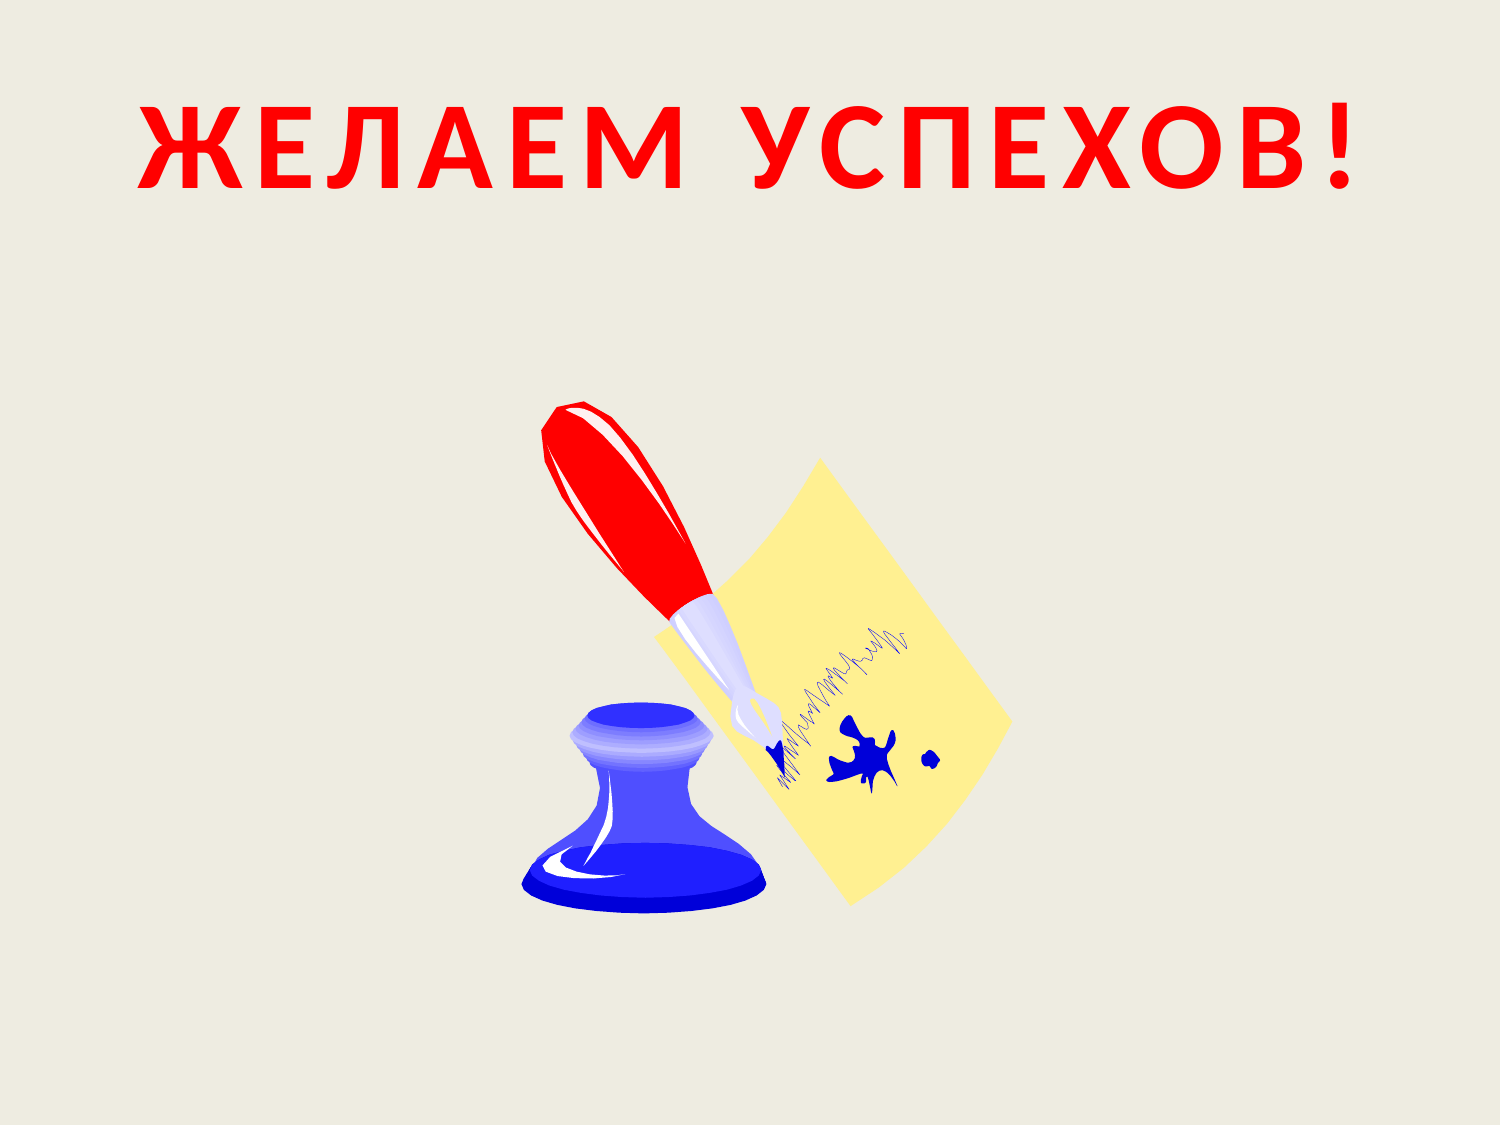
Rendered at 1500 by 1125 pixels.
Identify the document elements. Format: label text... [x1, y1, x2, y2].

title ЖЕЛАЕМ УСПЕХОВ! [75, 45, 1425, 233]
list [484, 353, 1016, 914]
